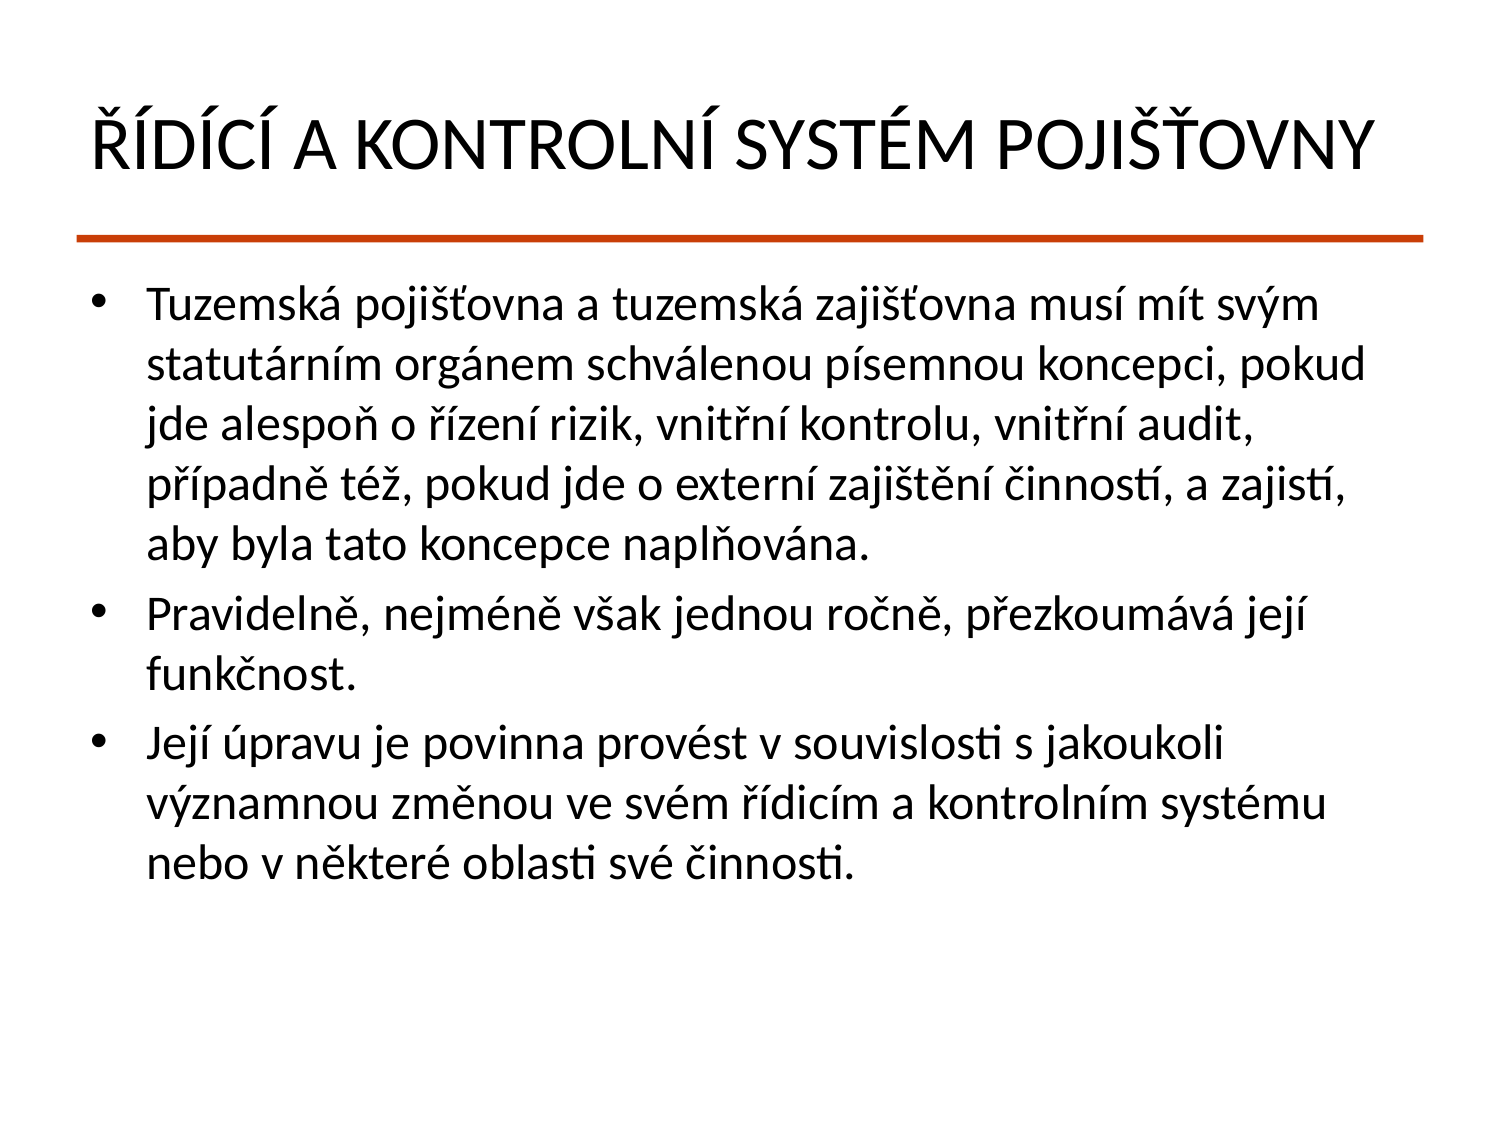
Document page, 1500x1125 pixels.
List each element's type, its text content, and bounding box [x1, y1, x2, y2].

list Tuzemská pojišťovna a tuzemská zajišťovna musí mít svým statutárním orgánem schválenou písemnou koncepci, pokud jde alespoň o řízení rizik, vnitřní kontrolu, vnitřní audit, případně též, pokud jde o externí zajištění činností, a zajistí, aby byla tato koncepce naplňována. Pravidelně, nejméně však jednou ročně, přezkoumává její funkčnost. Její úpravu je povinna provést v souvislosti s jakoukoli významnou změnou ve svém řídicím a kontrolním systému nebo v některé oblasti své činnosti. [75, 262, 1425, 1005]
title Řídící a kontrolní systém pojišťovny [75, 45, 1425, 233]
text_box [75, 233, 1425, 244]
